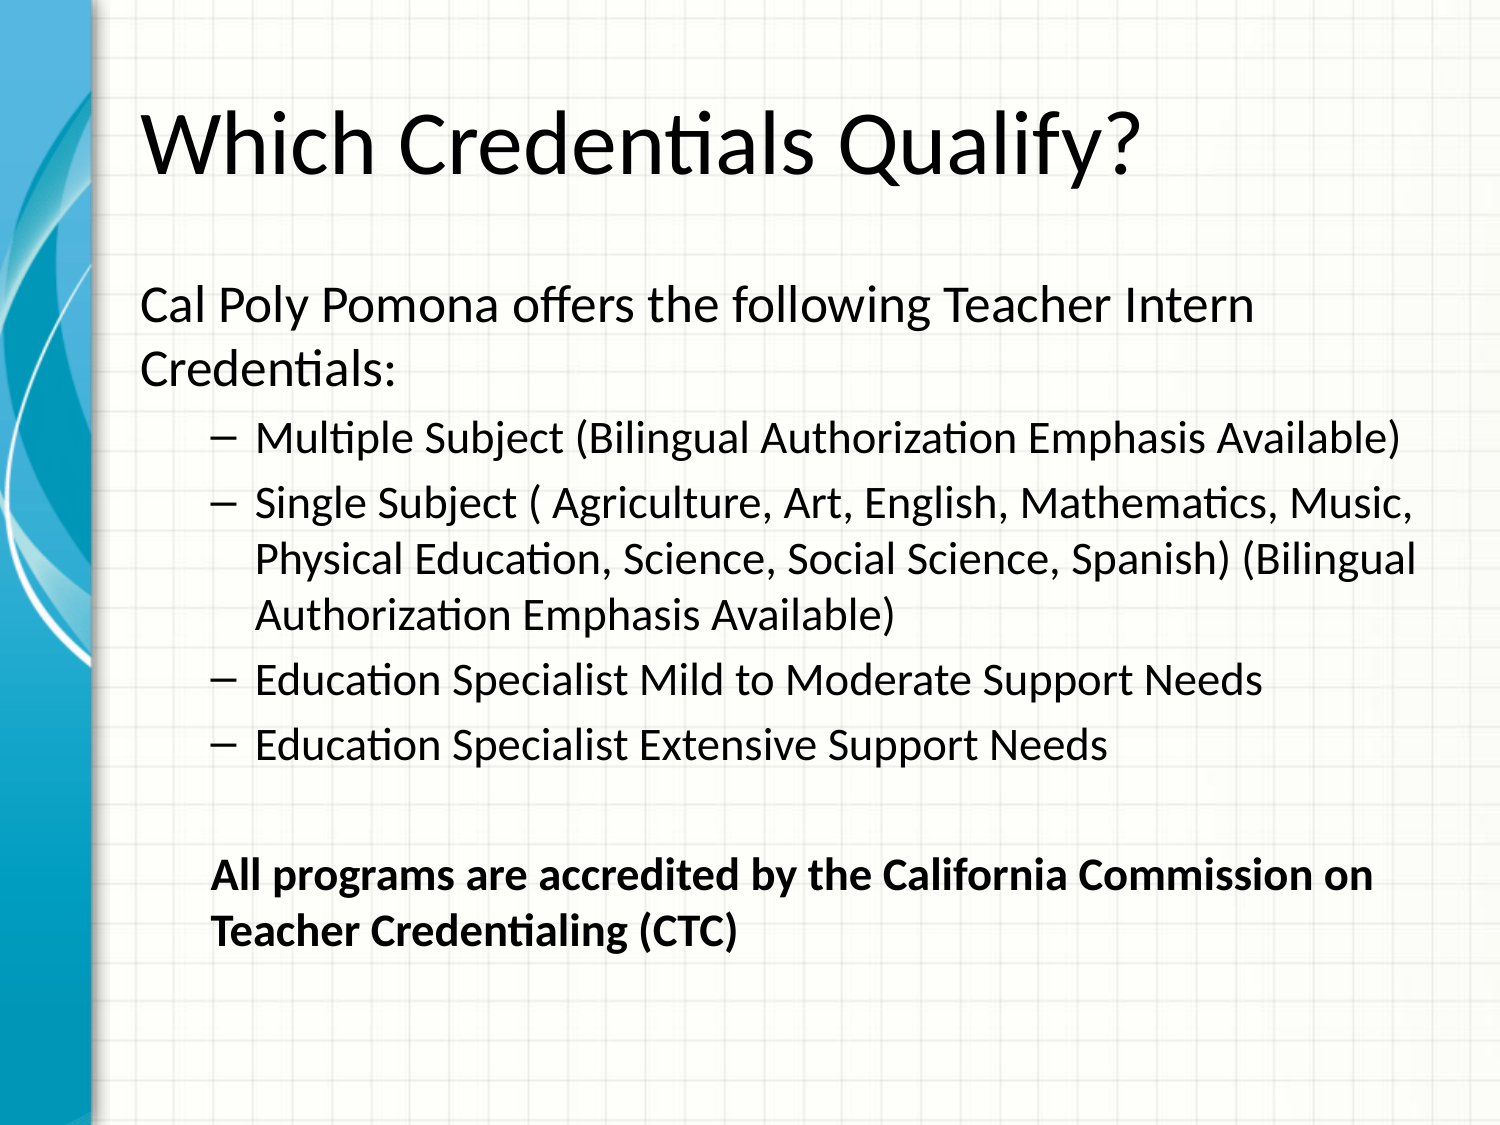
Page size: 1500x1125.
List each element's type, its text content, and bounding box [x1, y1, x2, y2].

list Cal Poly Pomona offers the following Teacher Intern Credentials: Multiple Subject (Bilingual Authorization Emphasis Available) Single Subject ( Agriculture, Art, English, Mathematics, Music, Physical Education, Science, Social Science, Spanish) (Bilingual Authorization Emphasis Available) Education Specialist Mild to Moderate Support Needs Education Specialist Extensive Support Needs All programs are accredited by the California Commission on Teacher Credentialing (CTC) [125, 261, 1450, 967]
title Which Credentials Qualify? [125, 44, 1450, 232]
picture [0, 0, 1500, 1125]
